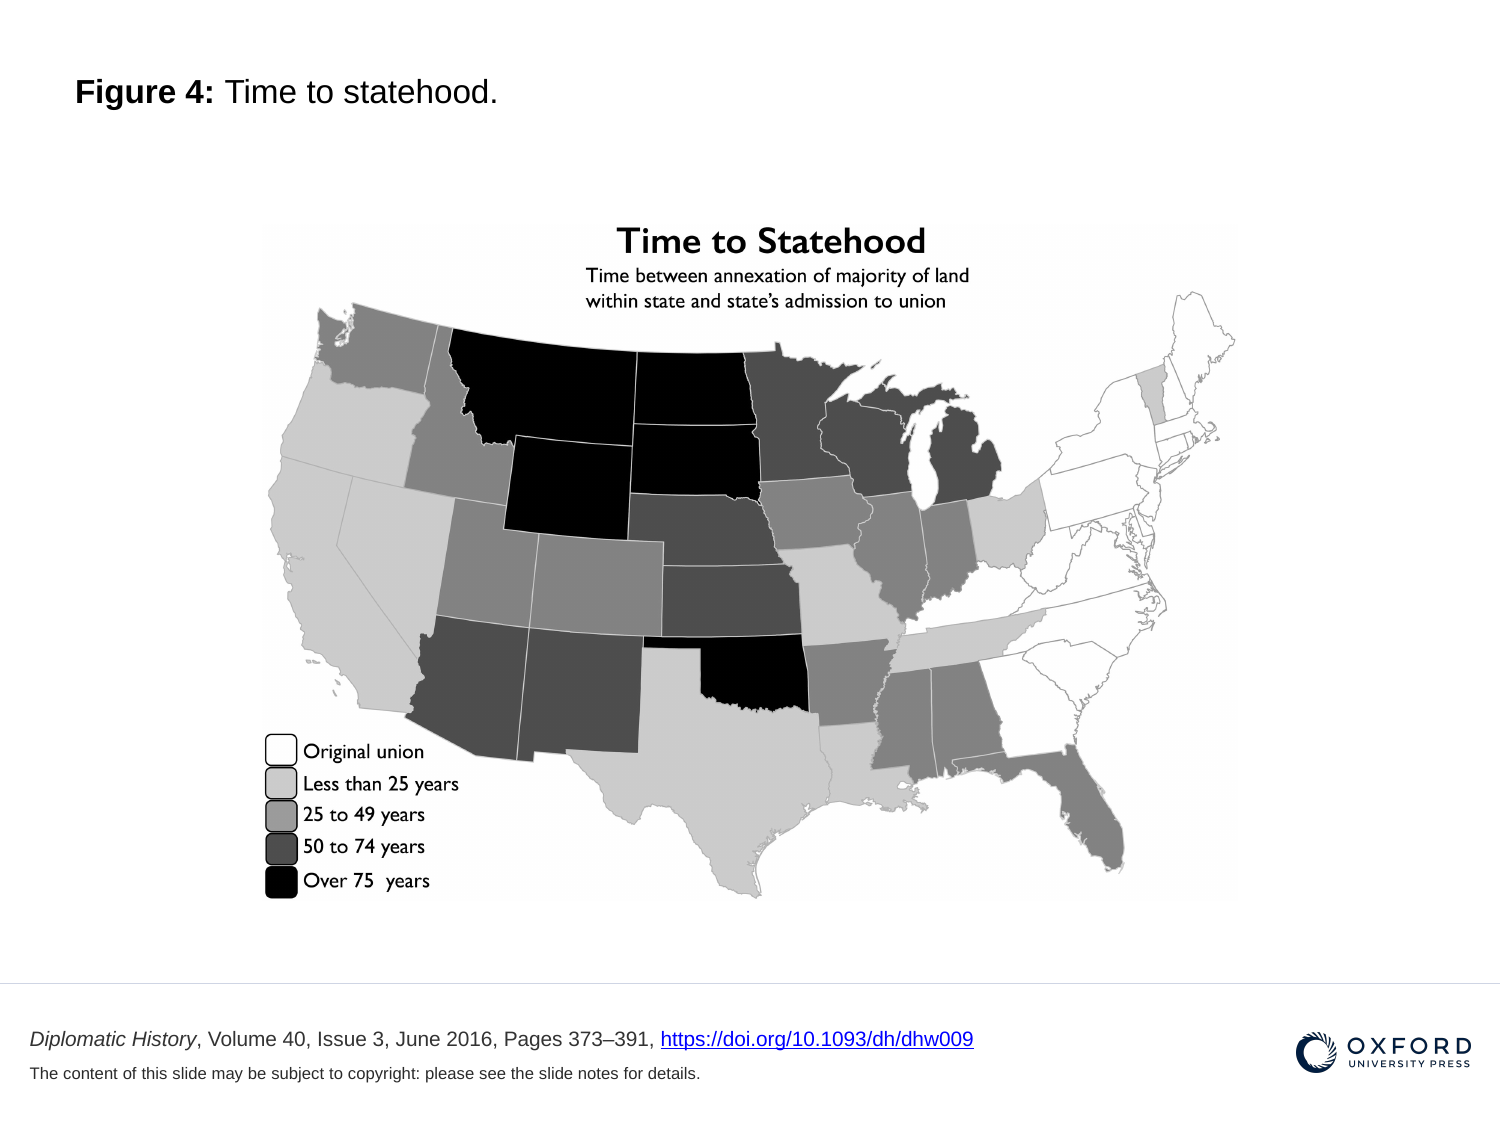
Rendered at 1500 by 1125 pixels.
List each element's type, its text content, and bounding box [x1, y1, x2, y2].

footer Diplomatic History, Volume 40, Issue 3, June 2016, Pages 373–391, https://doi.org/10.1093/dh/dhw009 The content of this slide may be subject to copyright: please see the slide notes for details. [0, 983, 1260, 1125]
title Figure 4: Time to statehood. [75, 69, 1078, 171]
picture [262, 224, 1238, 901]
picture [1296, 1032, 1471, 1073]
